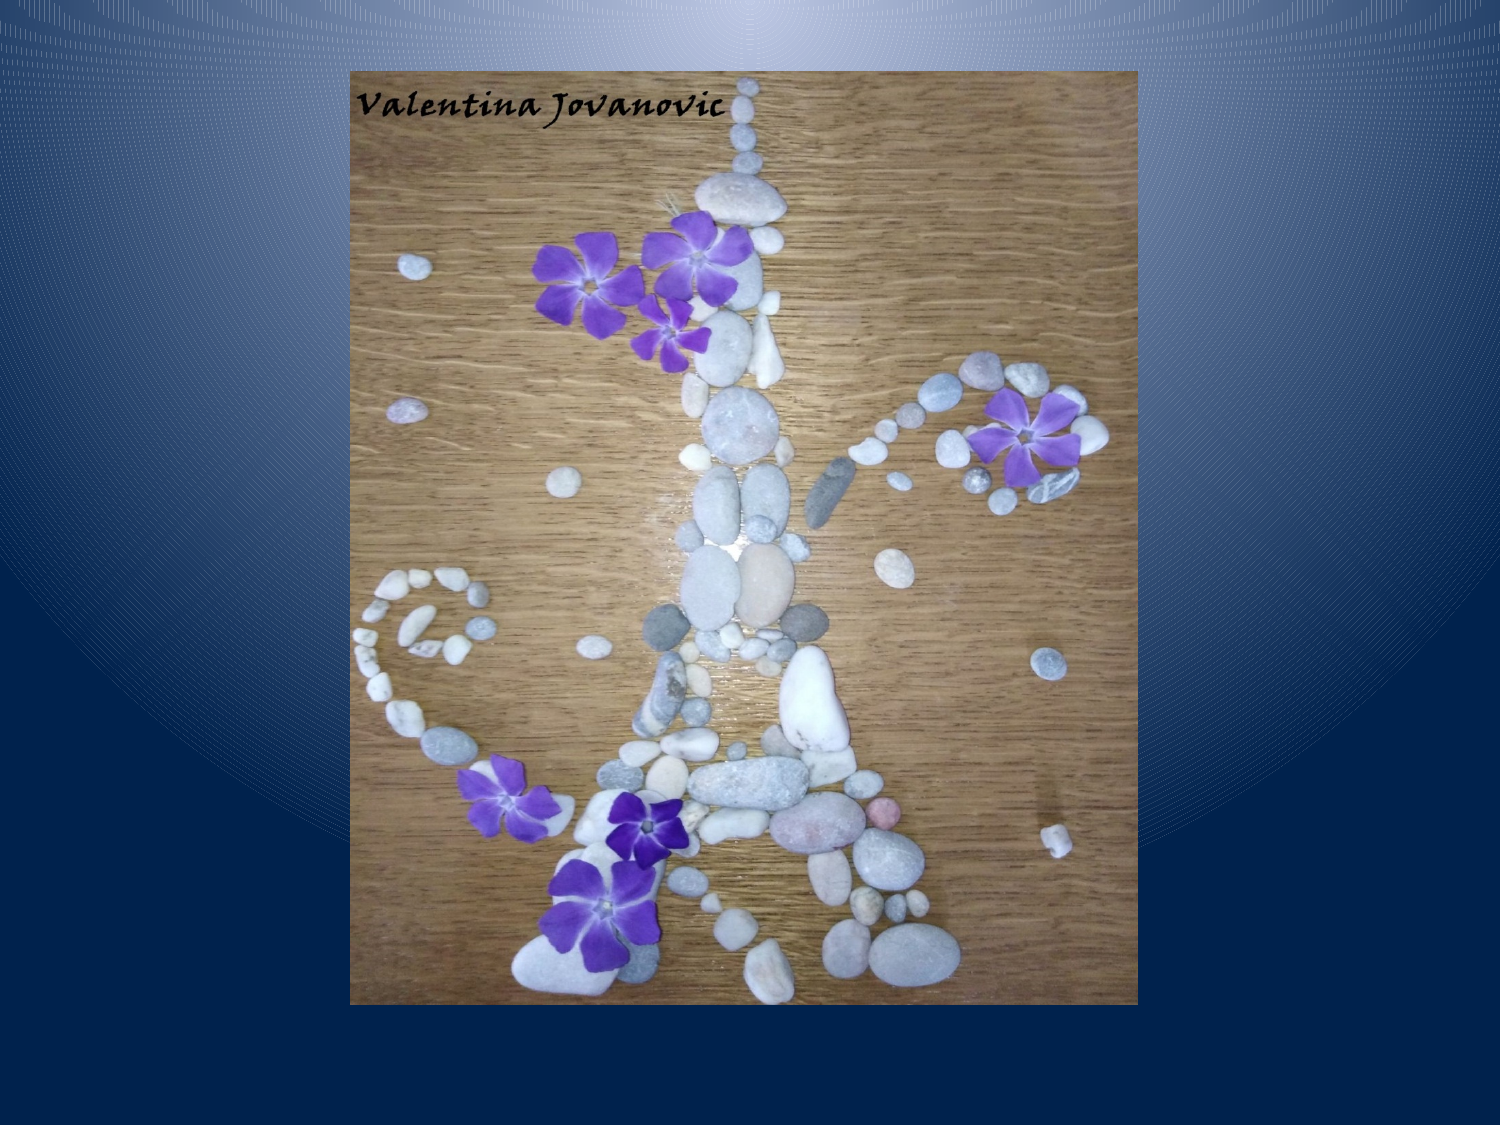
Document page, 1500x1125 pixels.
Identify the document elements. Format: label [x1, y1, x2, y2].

list [349, 71, 1138, 1006]
